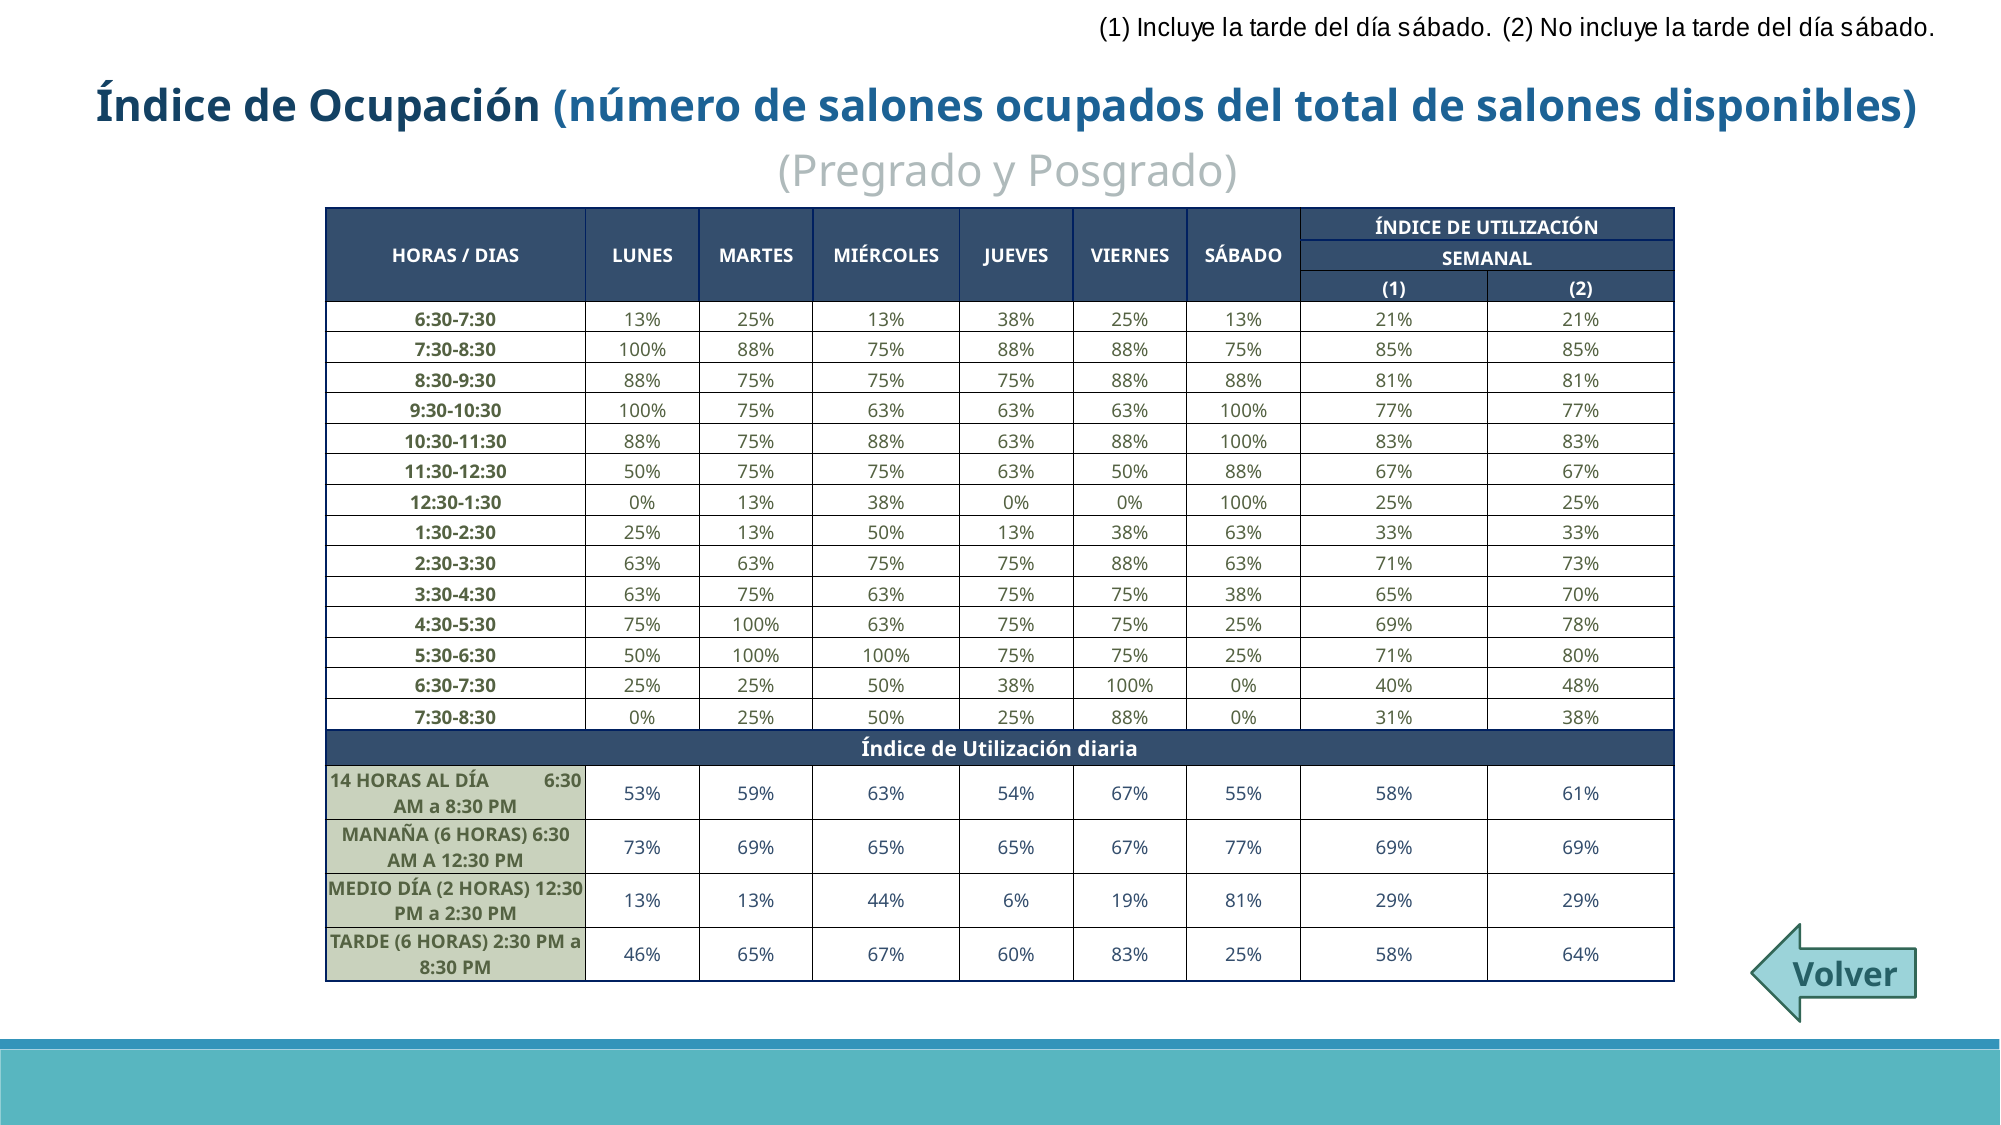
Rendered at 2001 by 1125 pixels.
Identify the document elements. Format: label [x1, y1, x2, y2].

table_cell [1488, 424, 1673, 453]
table_cell [700, 577, 812, 606]
table_cell [813, 332, 959, 362]
table_cell [700, 668, 812, 698]
table_cell [586, 577, 699, 606]
table_cell [327, 699, 585, 729]
table_cell [1301, 766, 1487, 819]
table_header [1188, 209, 1300, 301]
table_cell [960, 638, 1073, 667]
table_cell [1488, 607, 1673, 637]
table_cell [586, 485, 699, 515]
table_header [814, 209, 959, 301]
table_cell [700, 454, 812, 484]
table_cell [700, 424, 812, 453]
table_cell [1301, 638, 1487, 667]
table_cell [1187, 363, 1300, 392]
table_cell [1488, 485, 1673, 515]
table_cell [1488, 638, 1673, 667]
table_cell [1301, 577, 1487, 606]
table_cell [1301, 241, 1673, 270]
table_cell [327, 546, 585, 576]
table_cell [1488, 546, 1673, 576]
table_cell [1488, 577, 1673, 606]
table_cell [813, 928, 959, 980]
table_cell [586, 302, 699, 331]
table_cell [1074, 874, 1186, 927]
table_cell [1074, 546, 1186, 576]
table_cell [1301, 607, 1487, 637]
table_cell [813, 607, 959, 637]
table_cell [813, 485, 959, 515]
table_cell [1488, 302, 1673, 331]
table_cell [1488, 766, 1673, 819]
table_header [327, 209, 585, 301]
table_cell [586, 928, 699, 980]
table_cell [960, 668, 1073, 698]
table_cell [1187, 638, 1300, 667]
table_cell [1301, 363, 1487, 392]
table_cell [327, 516, 585, 545]
table_cell [700, 699, 812, 729]
table_cell [1187, 302, 1300, 331]
table_cell [960, 332, 1073, 362]
table_cell [1301, 928, 1487, 980]
table_cell [1187, 699, 1300, 729]
table_cell [586, 766, 699, 819]
table_cell [1488, 668, 1673, 698]
table_cell [1187, 766, 1300, 819]
table_header [586, 209, 698, 301]
table_cell [327, 454, 585, 484]
table_cell [327, 731, 1673, 765]
table_cell [586, 638, 699, 667]
table_cell [1074, 302, 1186, 331]
table_cell [700, 638, 812, 667]
table_cell [1301, 302, 1487, 331]
table_cell [700, 546, 812, 576]
table_cell [1301, 668, 1487, 698]
table_cell [327, 363, 585, 392]
table_cell [1301, 393, 1487, 423]
table_cell [327, 638, 585, 667]
table_cell [960, 485, 1073, 515]
table_cell [960, 766, 1073, 819]
table_cell [813, 454, 959, 484]
table_cell [700, 302, 812, 331]
table_cell [813, 424, 959, 453]
table_cell [700, 874, 812, 927]
table_cell [960, 363, 1073, 392]
table_cell [1187, 607, 1300, 637]
table_cell [586, 454, 699, 484]
table_cell [813, 766, 959, 819]
table_cell [1074, 928, 1186, 980]
table_cell [960, 454, 1073, 484]
table_cell [813, 516, 959, 545]
table_cell [586, 874, 699, 927]
table_cell [1301, 424, 1487, 453]
table_cell [327, 820, 585, 873]
table_cell [1187, 874, 1300, 927]
table_cell [960, 393, 1073, 423]
table_cell [327, 928, 585, 980]
table_cell [1074, 766, 1186, 819]
table_cell [586, 607, 699, 637]
table_cell [1187, 668, 1300, 698]
table_cell [1074, 363, 1186, 392]
table_cell [327, 393, 585, 423]
table_cell [960, 577, 1073, 606]
table_cell [960, 699, 1073, 729]
table_cell [700, 516, 812, 545]
table_cell [1301, 820, 1487, 873]
table_cell [586, 820, 699, 873]
table_cell [327, 485, 585, 515]
table_cell [1488, 820, 1673, 873]
table_header [1301, 209, 1673, 239]
table_cell [960, 424, 1073, 453]
table_cell [1074, 332, 1186, 362]
table_cell [1488, 928, 1673, 980]
table_cell [327, 332, 585, 362]
text_box [60, 70, 1957, 209]
table_cell [327, 874, 585, 927]
table_cell [327, 766, 585, 819]
table_header [1074, 209, 1186, 301]
table_cell [1301, 699, 1487, 729]
table_cell [327, 668, 585, 698]
table_cell [1488, 271, 1673, 301]
table_cell [1187, 516, 1300, 545]
table_cell [1074, 820, 1186, 873]
table_cell [586, 516, 699, 545]
table_cell [960, 928, 1073, 980]
text_box [1750, 923, 1917, 1023]
table_cell [1301, 516, 1487, 545]
table_cell [813, 546, 959, 576]
table_cell [1074, 454, 1186, 484]
table_header [960, 209, 1072, 301]
table_cell [700, 363, 812, 392]
table_cell [1187, 454, 1300, 484]
table_cell [1074, 424, 1186, 453]
table_cell [1488, 363, 1673, 392]
table_cell [1187, 485, 1300, 515]
table_cell [327, 424, 585, 453]
table_cell [1301, 485, 1487, 515]
table_cell [1488, 454, 1673, 484]
table_cell [1187, 332, 1300, 362]
table_cell [586, 393, 699, 423]
table_cell [586, 424, 699, 453]
table_cell [586, 668, 699, 698]
table_cell [813, 393, 959, 423]
table_cell [327, 302, 585, 331]
table_cell [700, 393, 812, 423]
table_cell [813, 668, 959, 698]
table_cell [1488, 393, 1673, 423]
picture [1092, 3, 2000, 51]
table_cell [1488, 874, 1673, 927]
table_cell [1074, 668, 1186, 698]
table_cell [960, 546, 1073, 576]
table_cell [813, 874, 959, 927]
table_cell [960, 607, 1073, 637]
table_cell [1301, 454, 1487, 484]
table_cell [327, 577, 585, 606]
table_cell [1488, 699, 1673, 729]
table_cell [1488, 516, 1673, 545]
table_cell [813, 302, 959, 331]
table_cell [813, 820, 959, 873]
table_cell [700, 332, 812, 362]
table_cell [960, 874, 1073, 927]
table_cell [1074, 485, 1186, 515]
table_cell [586, 699, 699, 729]
table_cell [1301, 271, 1487, 301]
table_cell [813, 363, 959, 392]
table_header [700, 209, 812, 301]
table_cell [586, 363, 699, 392]
table_cell [586, 546, 699, 576]
table_cell [1074, 699, 1186, 729]
table_cell [1074, 638, 1186, 667]
table_cell [1074, 393, 1186, 423]
table_cell [1488, 332, 1673, 362]
table_cell [960, 516, 1073, 545]
table_cell [960, 820, 1073, 873]
table_cell [1187, 546, 1300, 576]
table_cell [1074, 607, 1186, 637]
table_cell [700, 820, 812, 873]
table_cell [1187, 820, 1300, 873]
table_cell [813, 577, 959, 606]
table_cell [1187, 928, 1300, 980]
table_cell [700, 928, 812, 980]
table_cell [813, 699, 959, 729]
table_cell [1187, 393, 1300, 423]
table_cell [1187, 577, 1300, 606]
table_cell [327, 607, 585, 637]
table_cell [586, 332, 699, 362]
table_cell [1187, 424, 1300, 453]
table_cell [700, 607, 812, 637]
table_cell [1301, 332, 1487, 362]
table_cell [700, 485, 812, 515]
table_cell [813, 638, 959, 667]
table_cell [1074, 577, 1186, 606]
table_cell [1074, 516, 1186, 545]
table_cell [1301, 874, 1487, 927]
table_cell [1301, 546, 1487, 576]
table_cell [700, 766, 812, 819]
table_cell [960, 302, 1073, 331]
